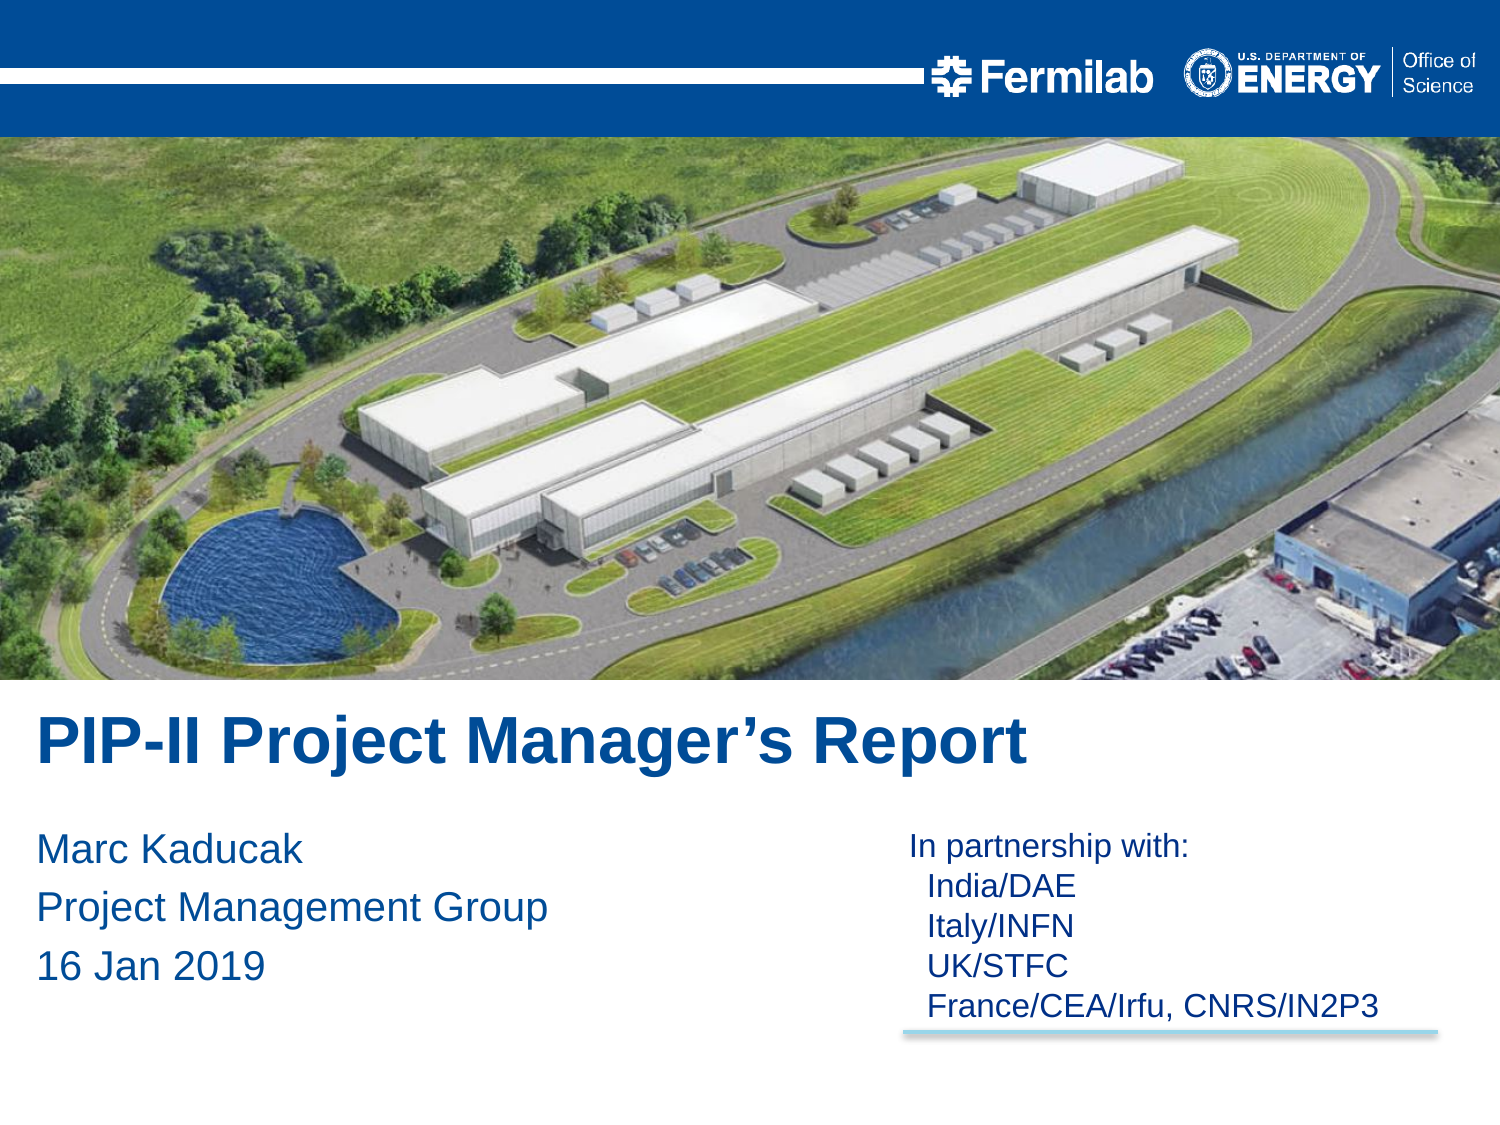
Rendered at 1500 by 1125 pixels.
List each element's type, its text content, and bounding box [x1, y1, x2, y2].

picture [0, 137, 1500, 680]
list Marc Kaducak Project Management Group 16 Jan 2019 [36, 814, 847, 1066]
list PIP-II Project Manager’s Report [36, 688, 1458, 821]
